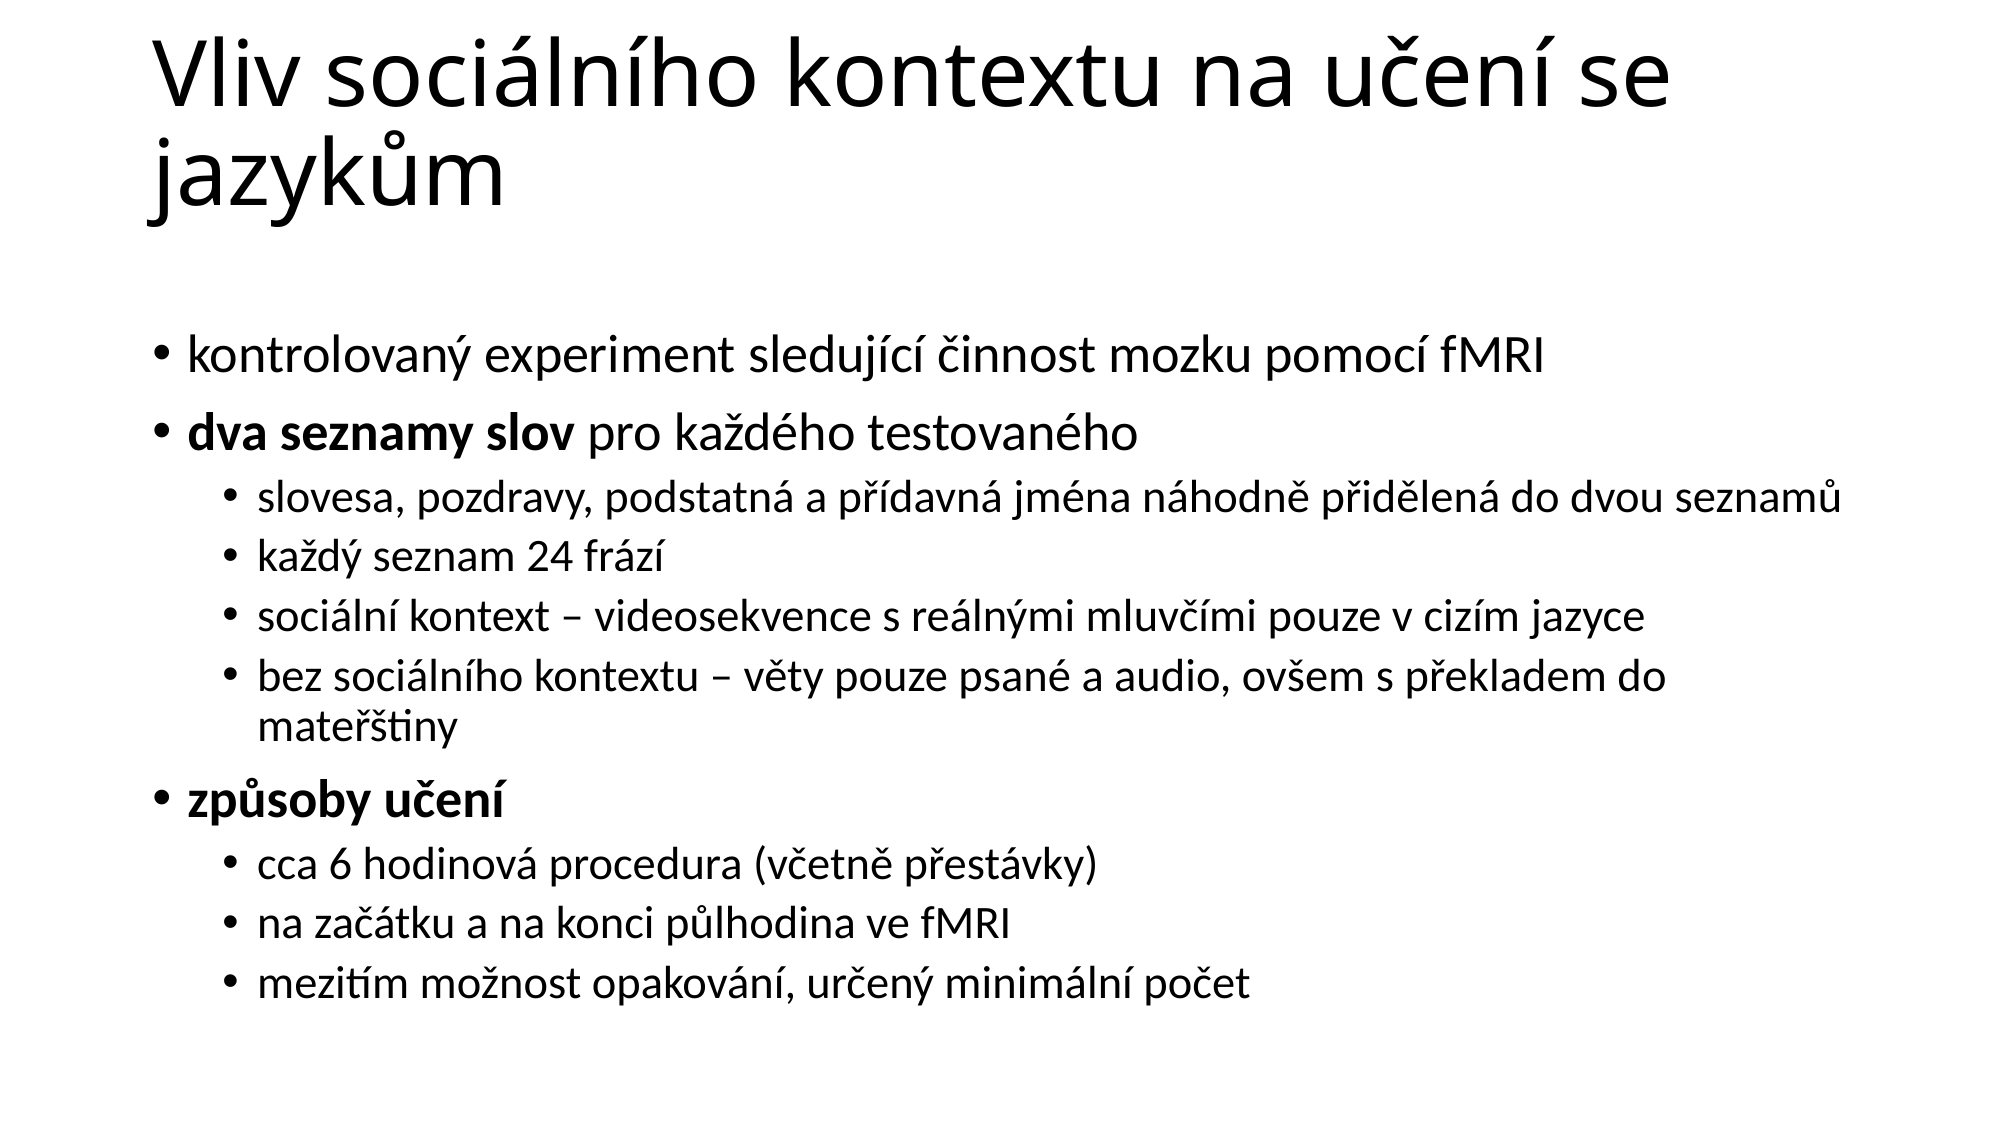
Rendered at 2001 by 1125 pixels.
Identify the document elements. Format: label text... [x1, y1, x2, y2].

list kontrolovaný experiment sledující činnost mozku pomocí fMRI dva seznamy slov pro každého testovaného slovesa, pozdravy, podstatná a přídavná jména náhodně přidělená do dvou seznamů každý seznam 24 frází sociální kontext – videosekvence s reálnými mluvčími pouze v cizím jazyce bez sociálního kontextu – věty pouze psané a audio, ovšem s překladem do mateřštiny způsoby učení cca 6 hodinová procedura (včetně přestávky) na začátku a na konci půlhodina ve fMRI mezitím možnost opakování, určený minimální počet [137, 318, 1863, 1068]
title Vliv sociálního kontextu na učení se jazykům [137, 59, 1863, 194]
